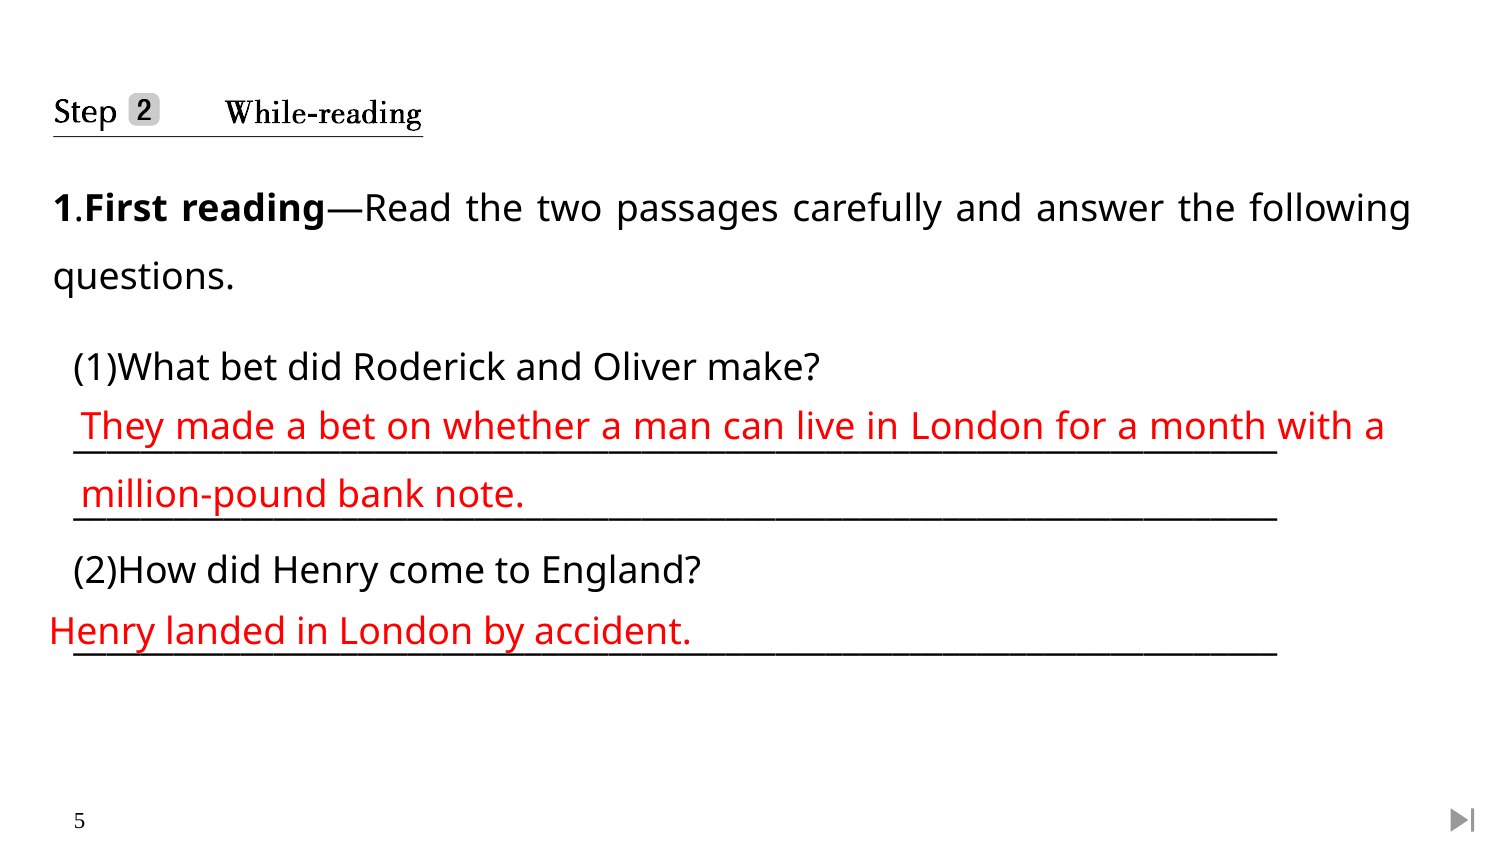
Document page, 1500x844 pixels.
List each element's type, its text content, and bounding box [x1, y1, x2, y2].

picture [50, 85, 981, 139]
text_box (1)What bet did Roderick and Oliver make? ________________________________________________________________________ ________________________________________________________________________ (2)How did Henry come to England? ________________________________________________________________________ [62, 315, 1445, 664]
text_box Henry landed in London by accident. [37, 579, 704, 658]
text_box 1.First reading—Read the two passages carefully and answer the following questions. [41, 156, 1424, 303]
text_box They made a bet on whether a man can live in London for a month with a million-pound bank note. [69, 374, 1399, 521]
